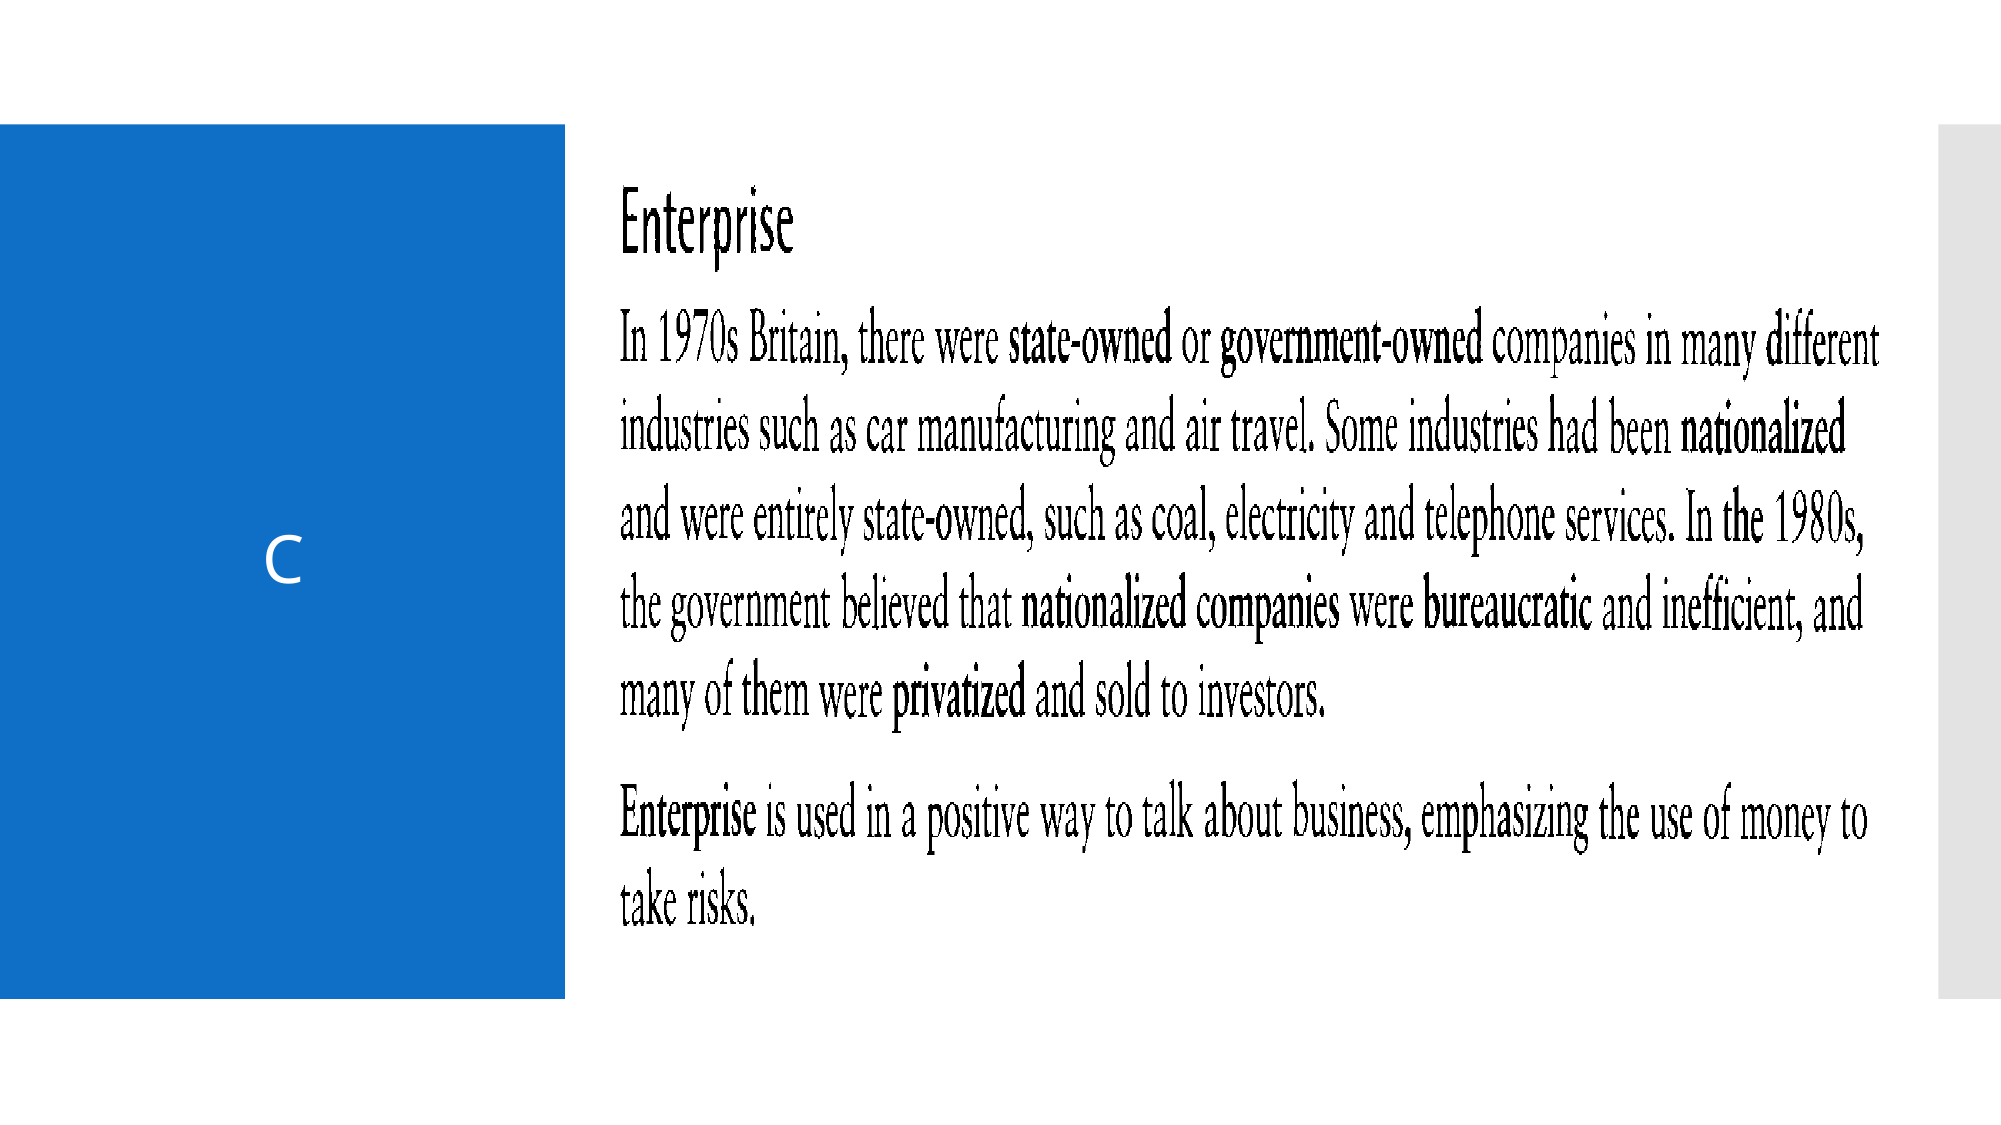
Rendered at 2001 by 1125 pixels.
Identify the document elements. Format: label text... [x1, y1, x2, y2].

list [599, 153, 1919, 997]
title C [41, 184, 525, 940]
